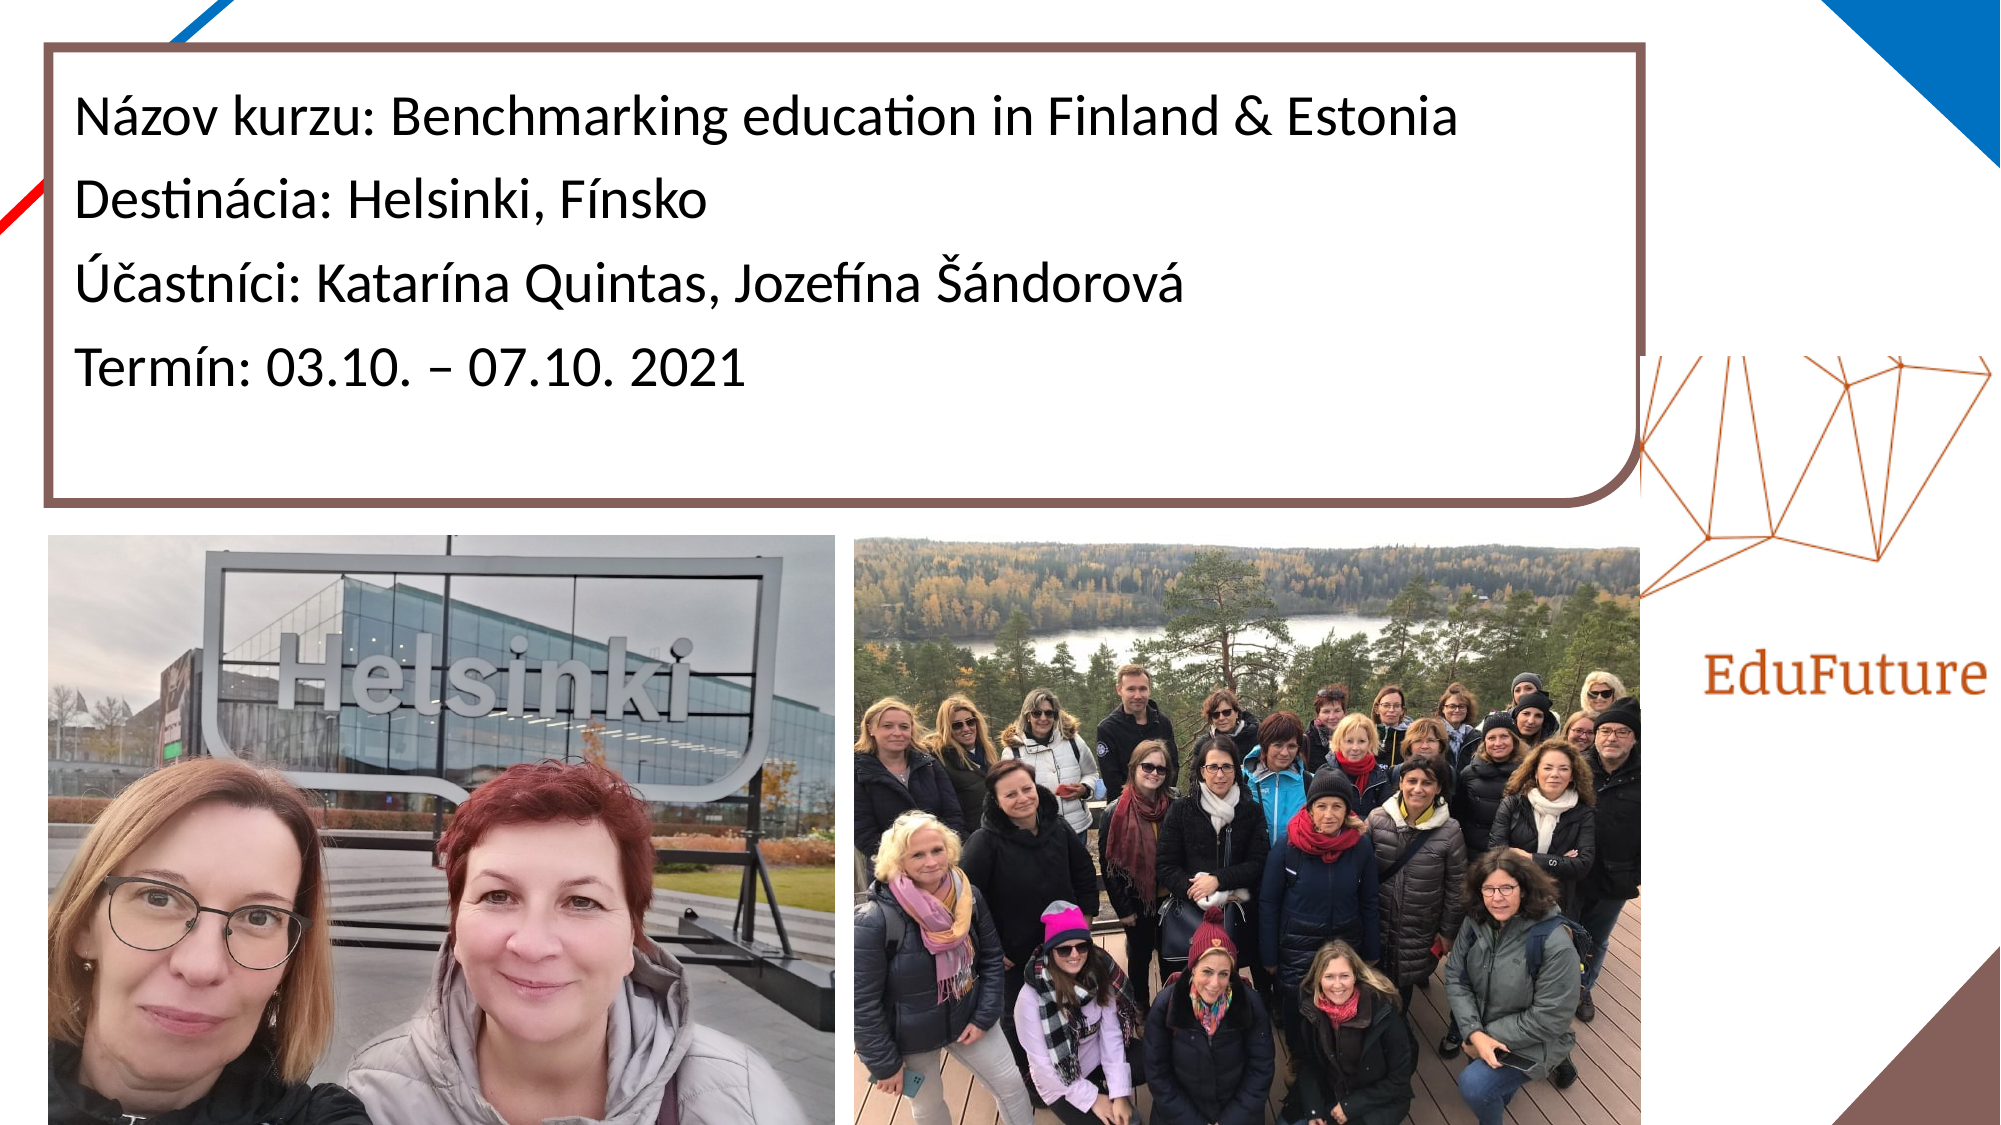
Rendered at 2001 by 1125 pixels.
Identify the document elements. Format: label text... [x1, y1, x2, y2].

text_box [1831, 946, 2000, 1125]
text_box [242, 46, 1642, 505]
text_box [47, 252, 59, 505]
picture [854, 356, 1993, 1125]
picture [48, 535, 835, 1125]
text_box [0, 47, 188, 252]
list Názov kurzu: Benchmarking education in Finland & Estonia Destinácia: Helsinki, Fínsko Účastníci: Katarína Quintas, Jozefína Šándorová Termín: 03.10. – 07.10. 2021 [59, 77, 1526, 533]
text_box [48, 0, 242, 154]
text_box [1821, 0, 2000, 169]
